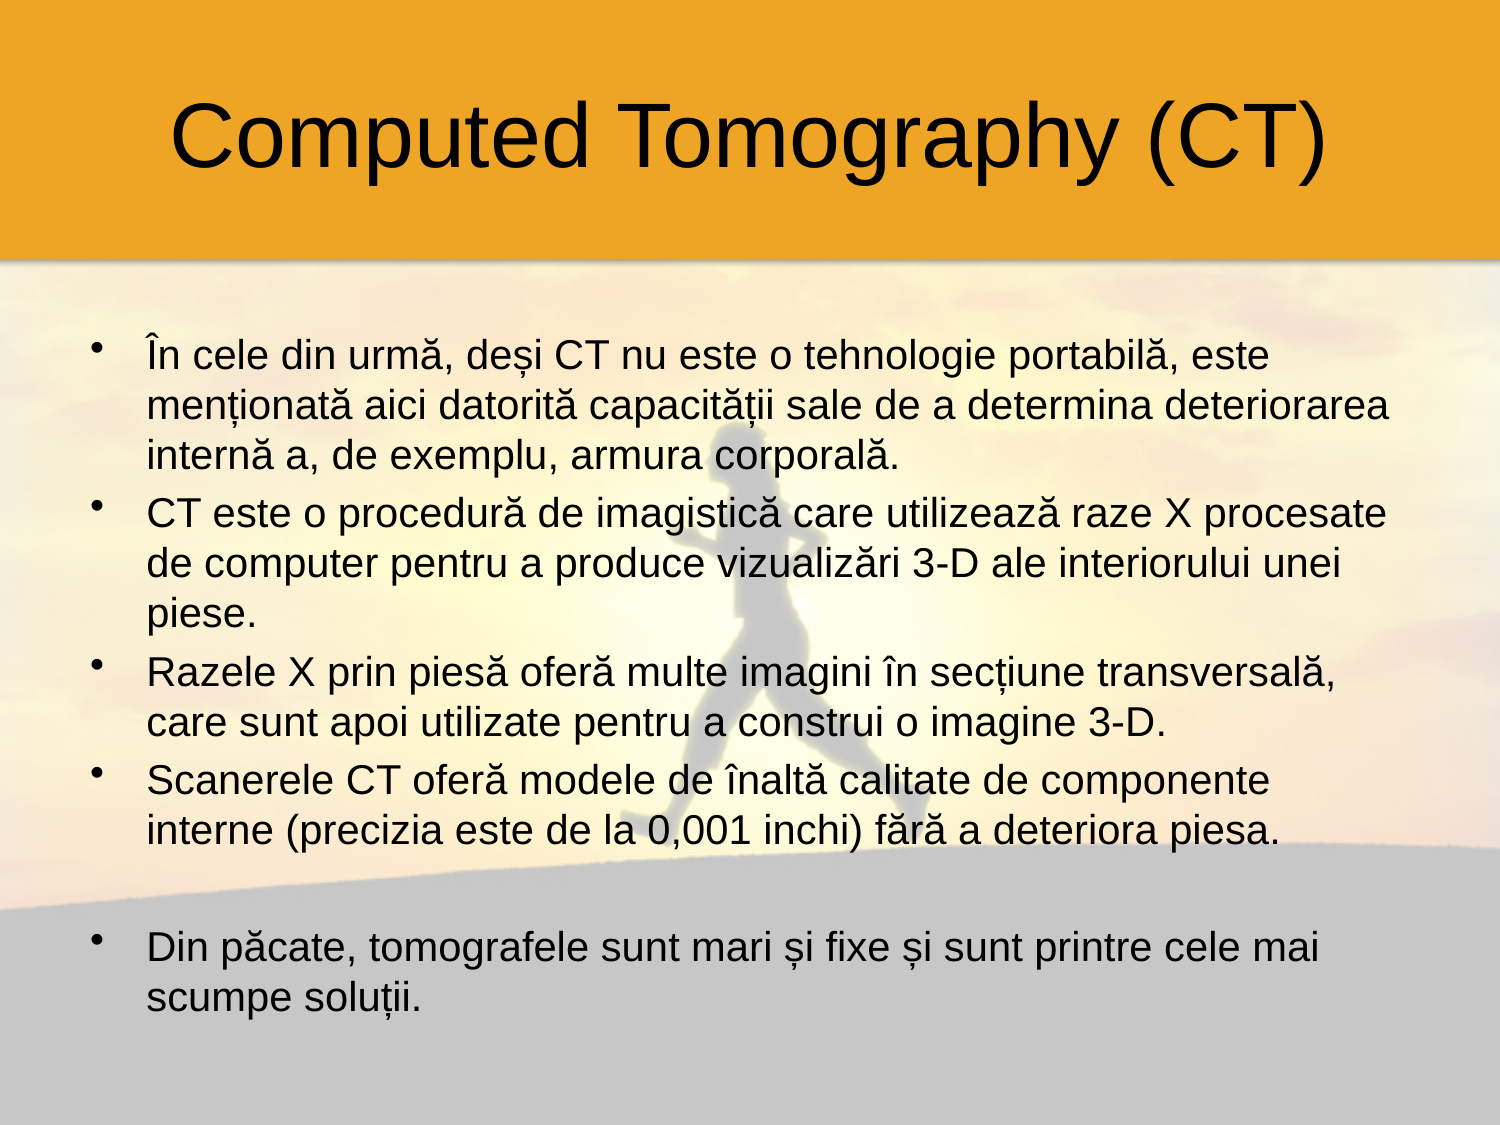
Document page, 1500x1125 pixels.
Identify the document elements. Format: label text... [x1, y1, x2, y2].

list În cele din urmă, deși CT nu este o tehnologie portabilă, este menționată aici datorită capacității sale de a determina deteriorarea internă a, de exemplu, armura corporală. CT este o procedură de imagistică care utilizează raze X procesate de computer pentru a produce vizualizări 3-D ale interiorului unei piese. Razele X prin piesă oferă multe imagini în secțiune transversală, care sunt apoi utilizate pentru a construi o imagine 3-D. Scanerele CT oferă modele de înaltă calitate de componente interne (precizia este de la 0,001 inchi) fără a deteriora piesa. Din păcate, tomografele sunt mari și fixe și sunt printre cele mai scumpe soluții. [75, 320, 1425, 1063]
title Computed Tomography (CT) [75, 37, 1425, 225]
picture [0, 0, 1500, 1125]
